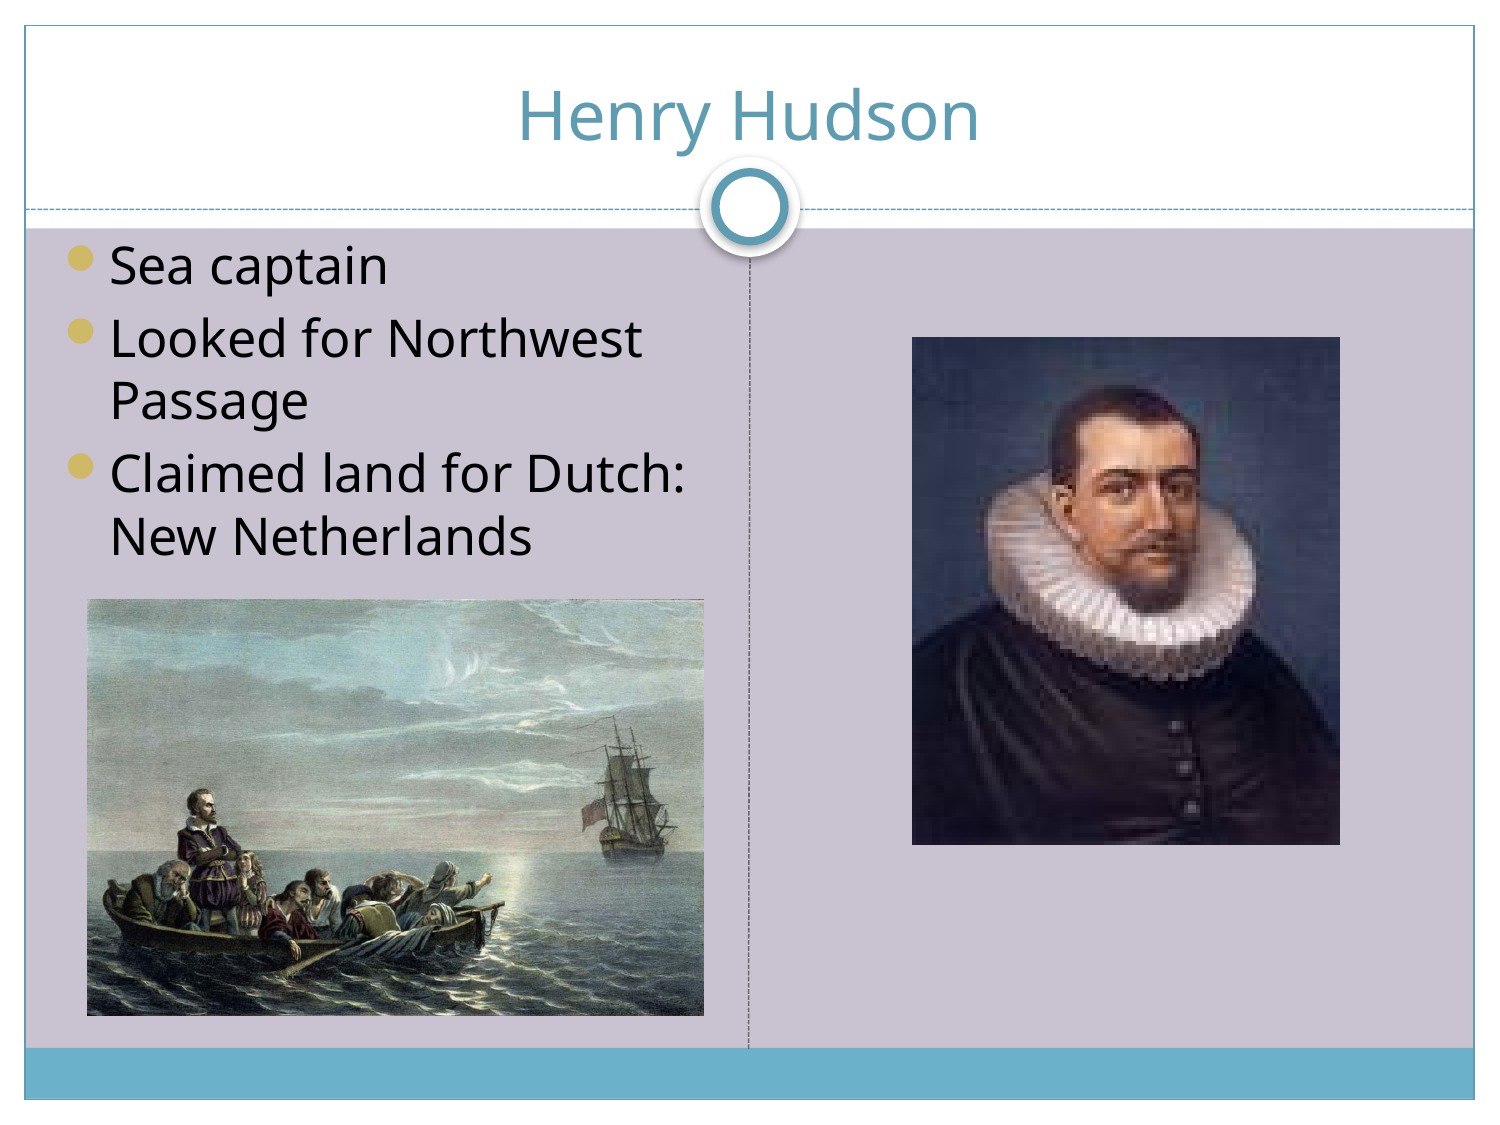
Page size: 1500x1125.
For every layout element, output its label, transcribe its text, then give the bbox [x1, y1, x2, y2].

title Henry Hudson [49, 37, 1450, 162]
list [912, 337, 1340, 845]
list Sea captain Looked for Northwest Passage Claimed land for Dutch: New Netherlands [49, 224, 763, 993]
picture [87, 599, 704, 1016]
